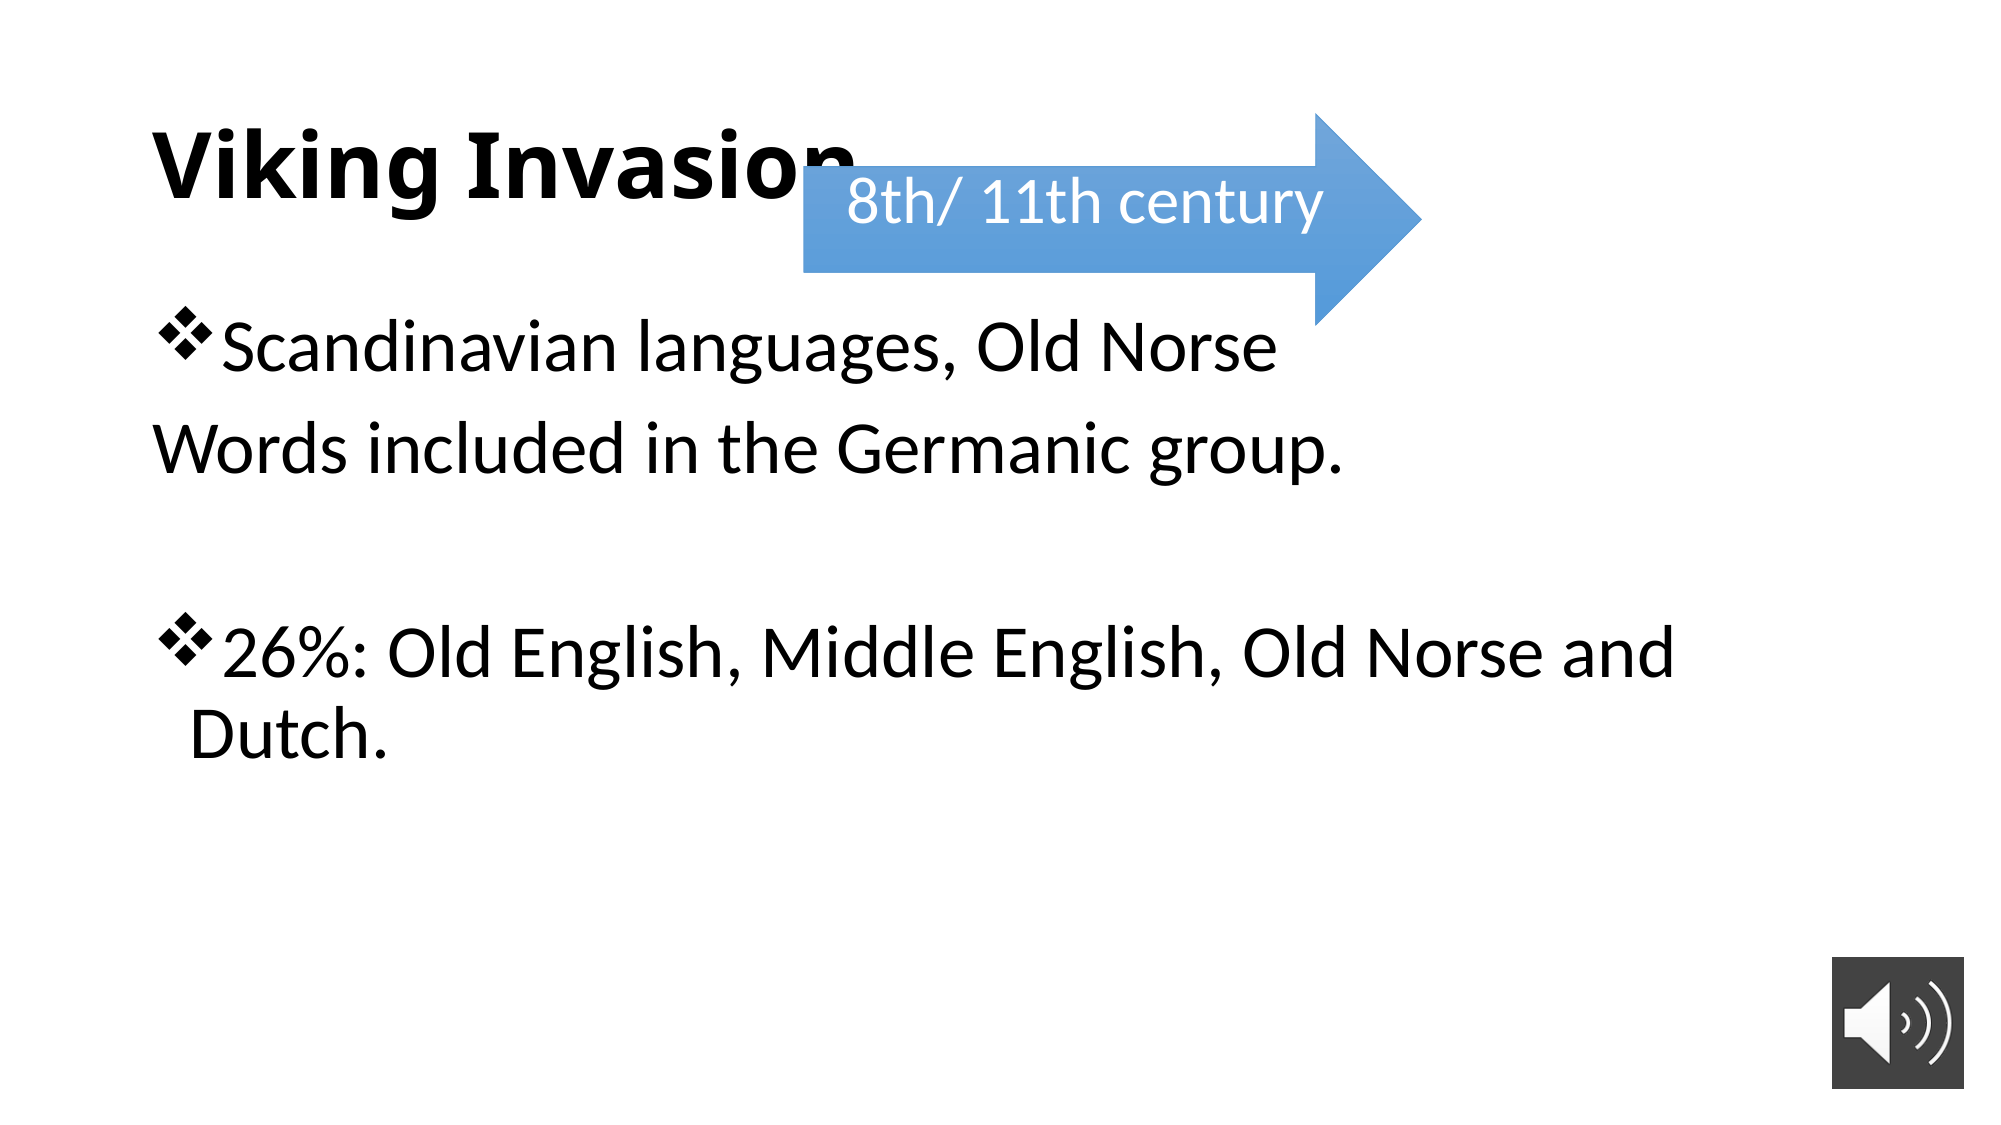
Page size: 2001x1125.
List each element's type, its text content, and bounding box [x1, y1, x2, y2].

text_box 8th/ 11th century [803, 112, 1422, 326]
title Viking Invasion [137, 59, 1863, 278]
list Scandinavian languages, Old Norse Words included in the Germanic group. 26%: Old English, Middle English, Old Norse and Dutch. [137, 299, 1863, 1014]
picture [1831, 956, 1965, 1090]
